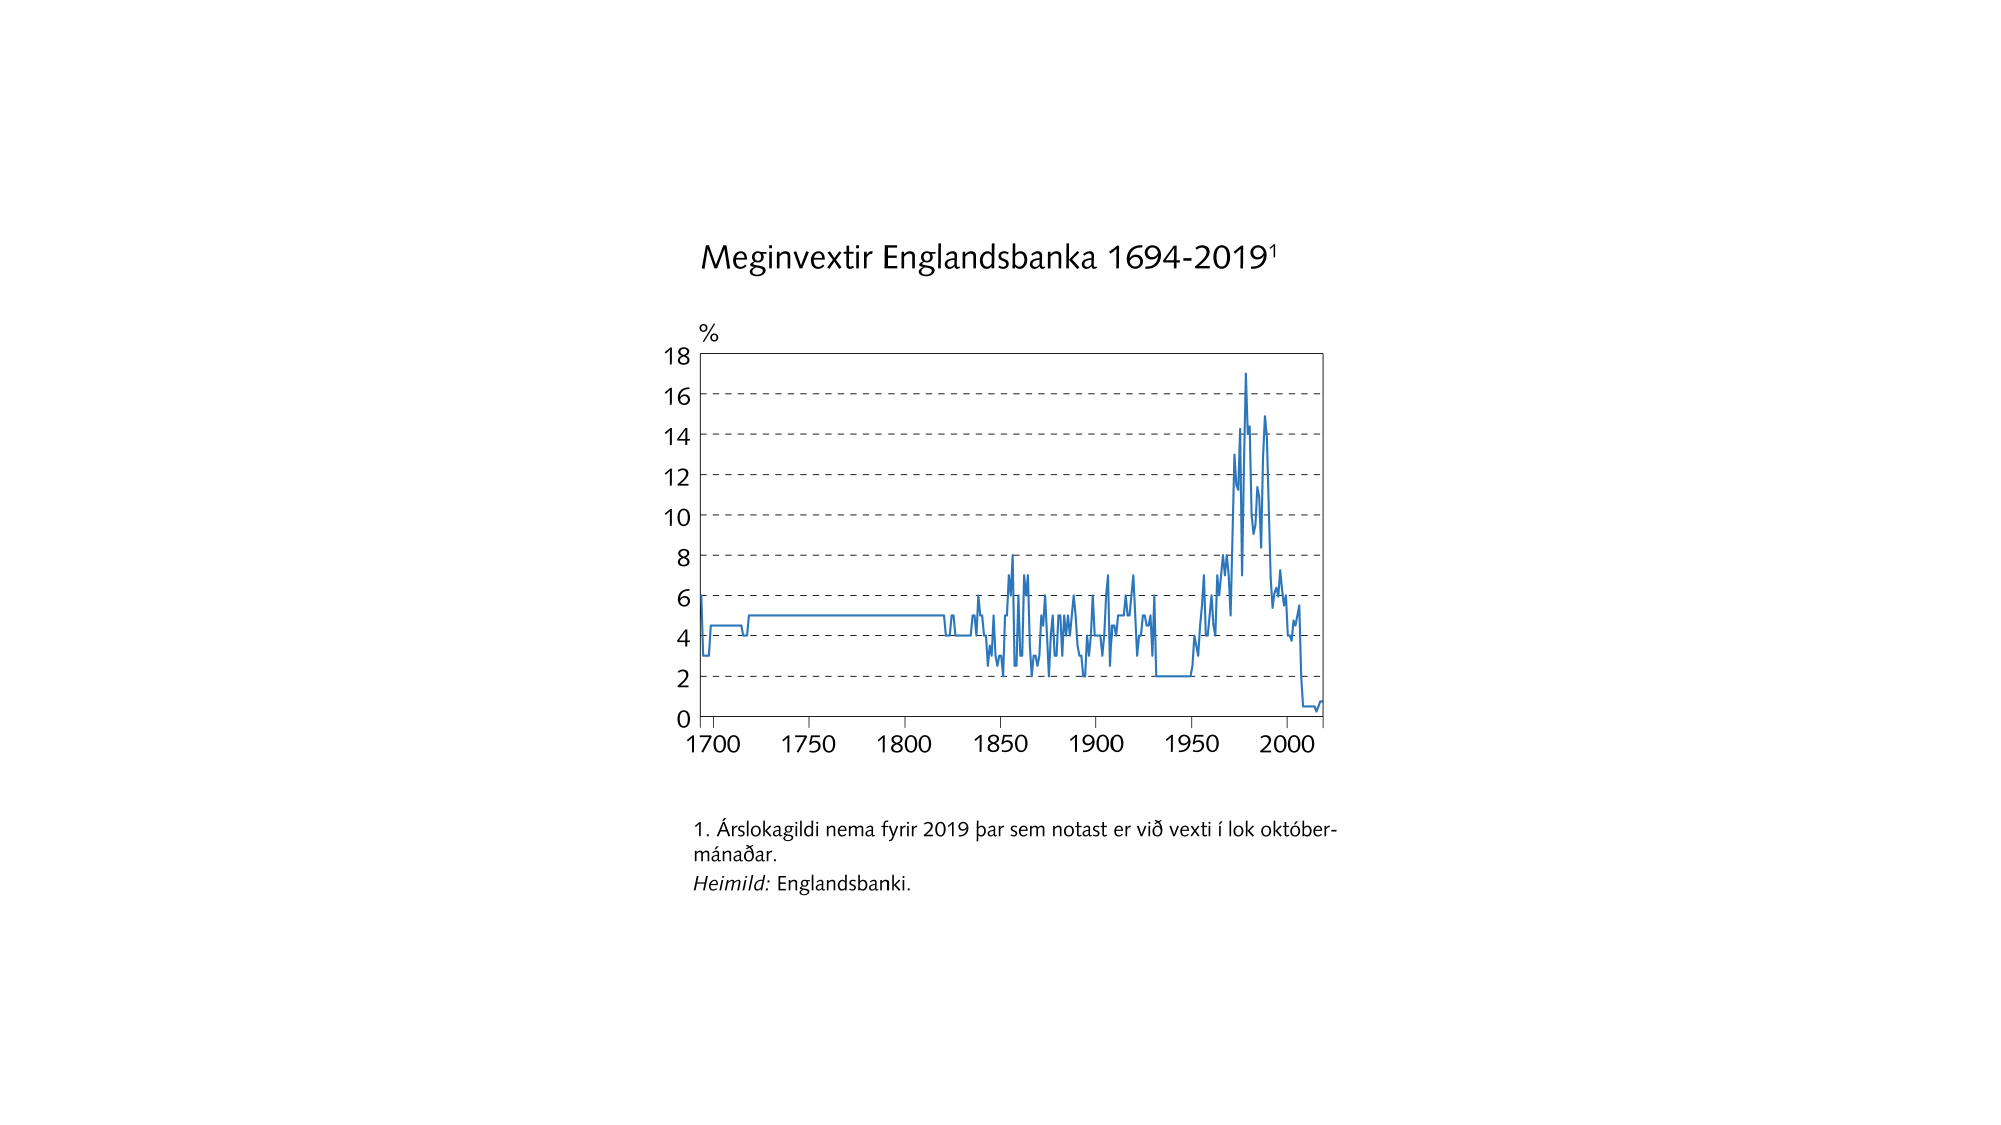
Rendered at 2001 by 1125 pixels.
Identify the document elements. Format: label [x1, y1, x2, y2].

picture [662, 229, 1338, 896]
